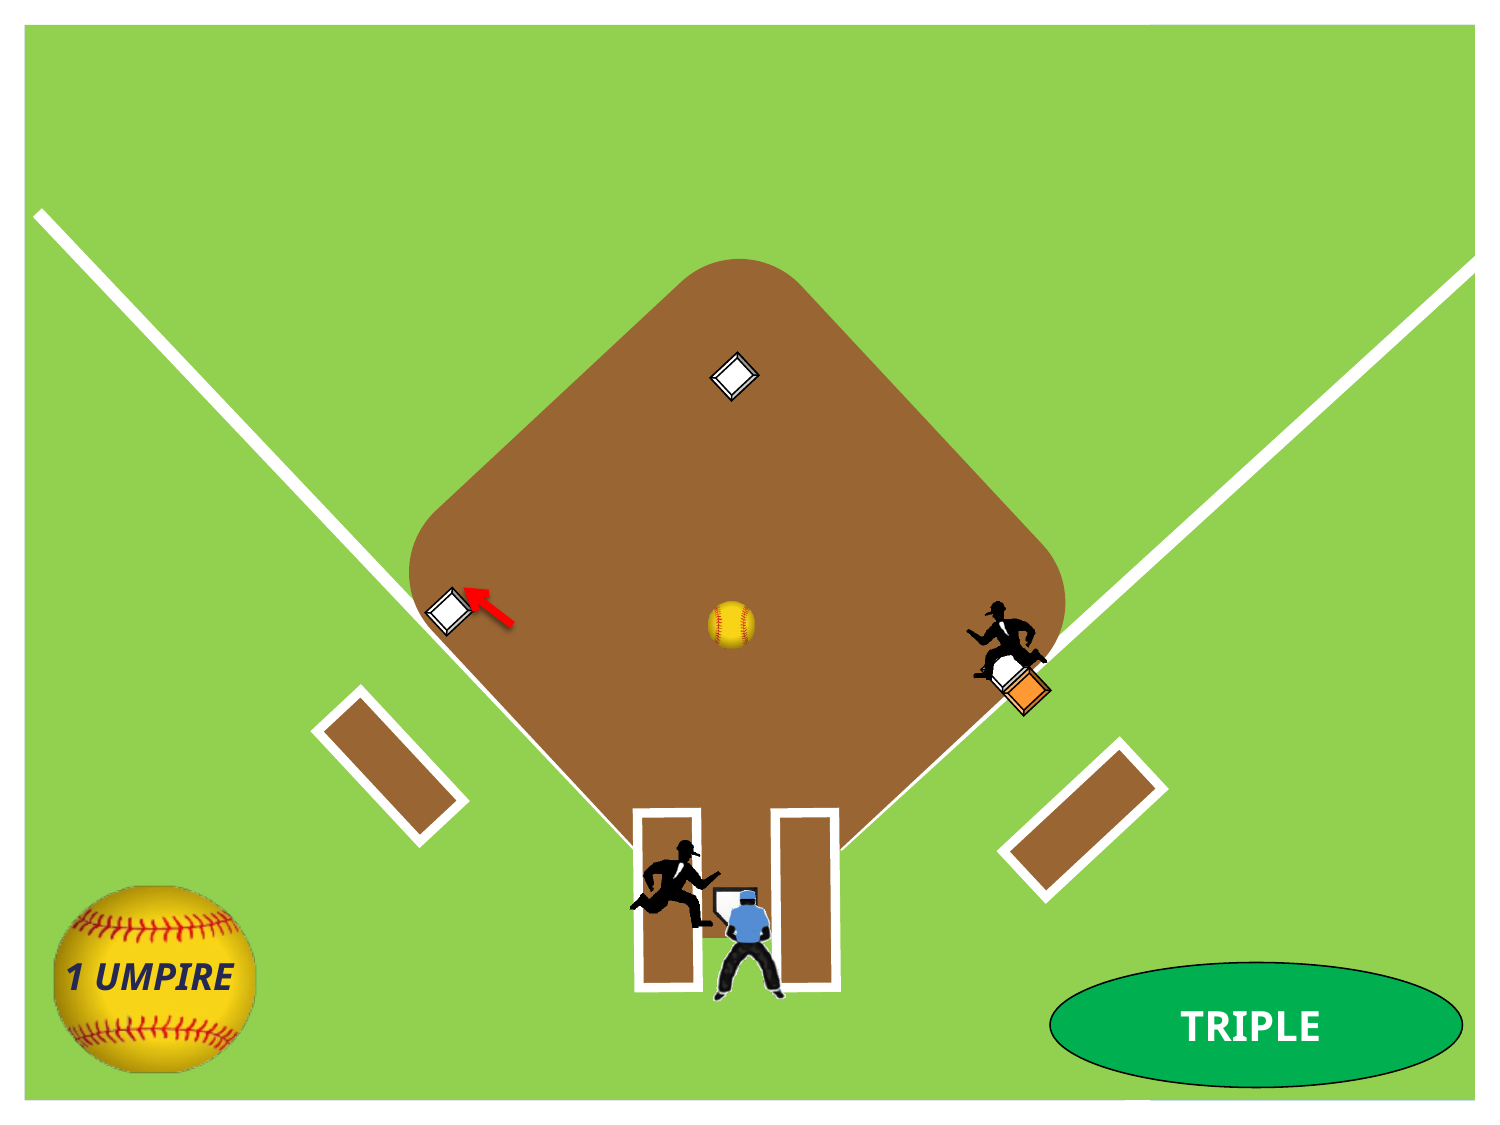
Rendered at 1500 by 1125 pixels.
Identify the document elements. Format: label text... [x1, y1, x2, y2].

text_box TRIPLE [1050, 962, 1463, 1088]
picture [640, 572, 829, 699]
text_box [23, 23, 1476, 1101]
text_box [360, 326, 1163, 988]
picture [962, 587, 1052, 691]
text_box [462, 587, 513, 626]
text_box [37, 878, 260, 1088]
picture [624, 824, 796, 1013]
